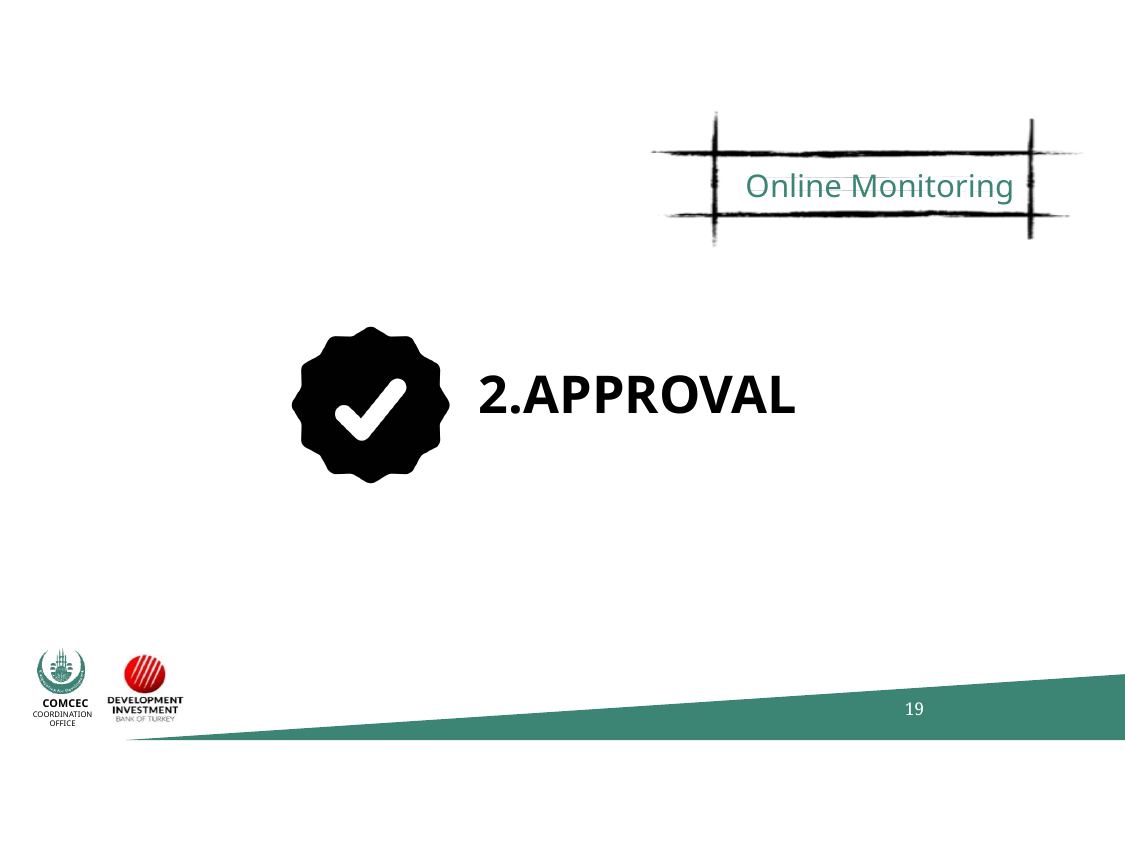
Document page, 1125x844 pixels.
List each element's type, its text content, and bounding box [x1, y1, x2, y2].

picture [100, 654, 188, 724]
picture [37, 647, 85, 694]
text_box COORDINATION OFFICE [18, 701, 108, 736]
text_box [621, 93, 1112, 268]
picture [289, 322, 455, 491]
text_box COMCEC [27, 689, 100, 701]
text_box 19 [900, 690, 929, 727]
text_box [125, 674, 1125, 741]
text_box 2.APPROVAL [474, 335, 858, 458]
